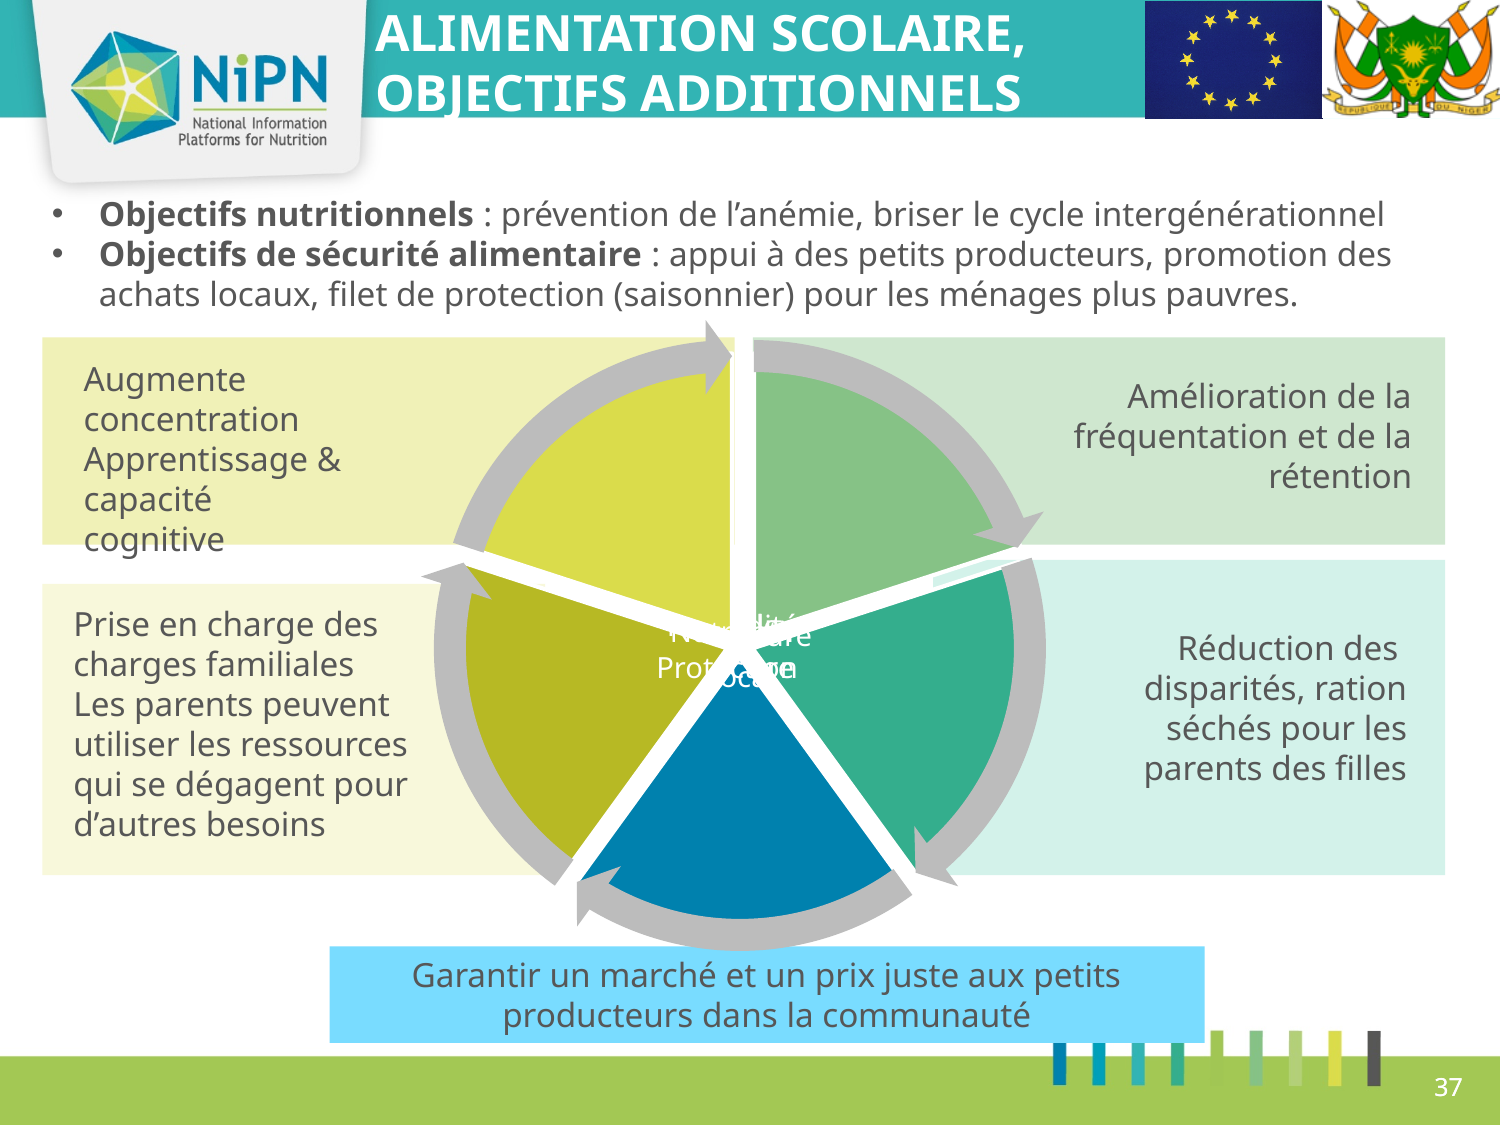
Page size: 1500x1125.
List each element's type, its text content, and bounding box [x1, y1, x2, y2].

picture [0, 0, 1500, 1125]
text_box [1145, 0, 1500, 119]
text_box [1246, 336, 1446, 545]
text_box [329, 987, 1205, 1044]
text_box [239, 311, 1241, 980]
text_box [42, 336, 234, 545]
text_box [42, 583, 234, 876]
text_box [1246, 559, 1446, 876]
text_box 37 [1375, 1058, 1478, 1119]
text_box Objectifs nutritionnels : prévention de l’anémie, briser le cycle intergénérationnel Objectifs de sécurité alimentaire : appui à des petits producteurs, promotion des achats locaux, filet de protection (saisonnier) pour les ménages plus pauvres. [37, 185, 1469, 321]
text_box Alimentation scolaire, objectifs additionnels [360, 0, 1146, 130]
